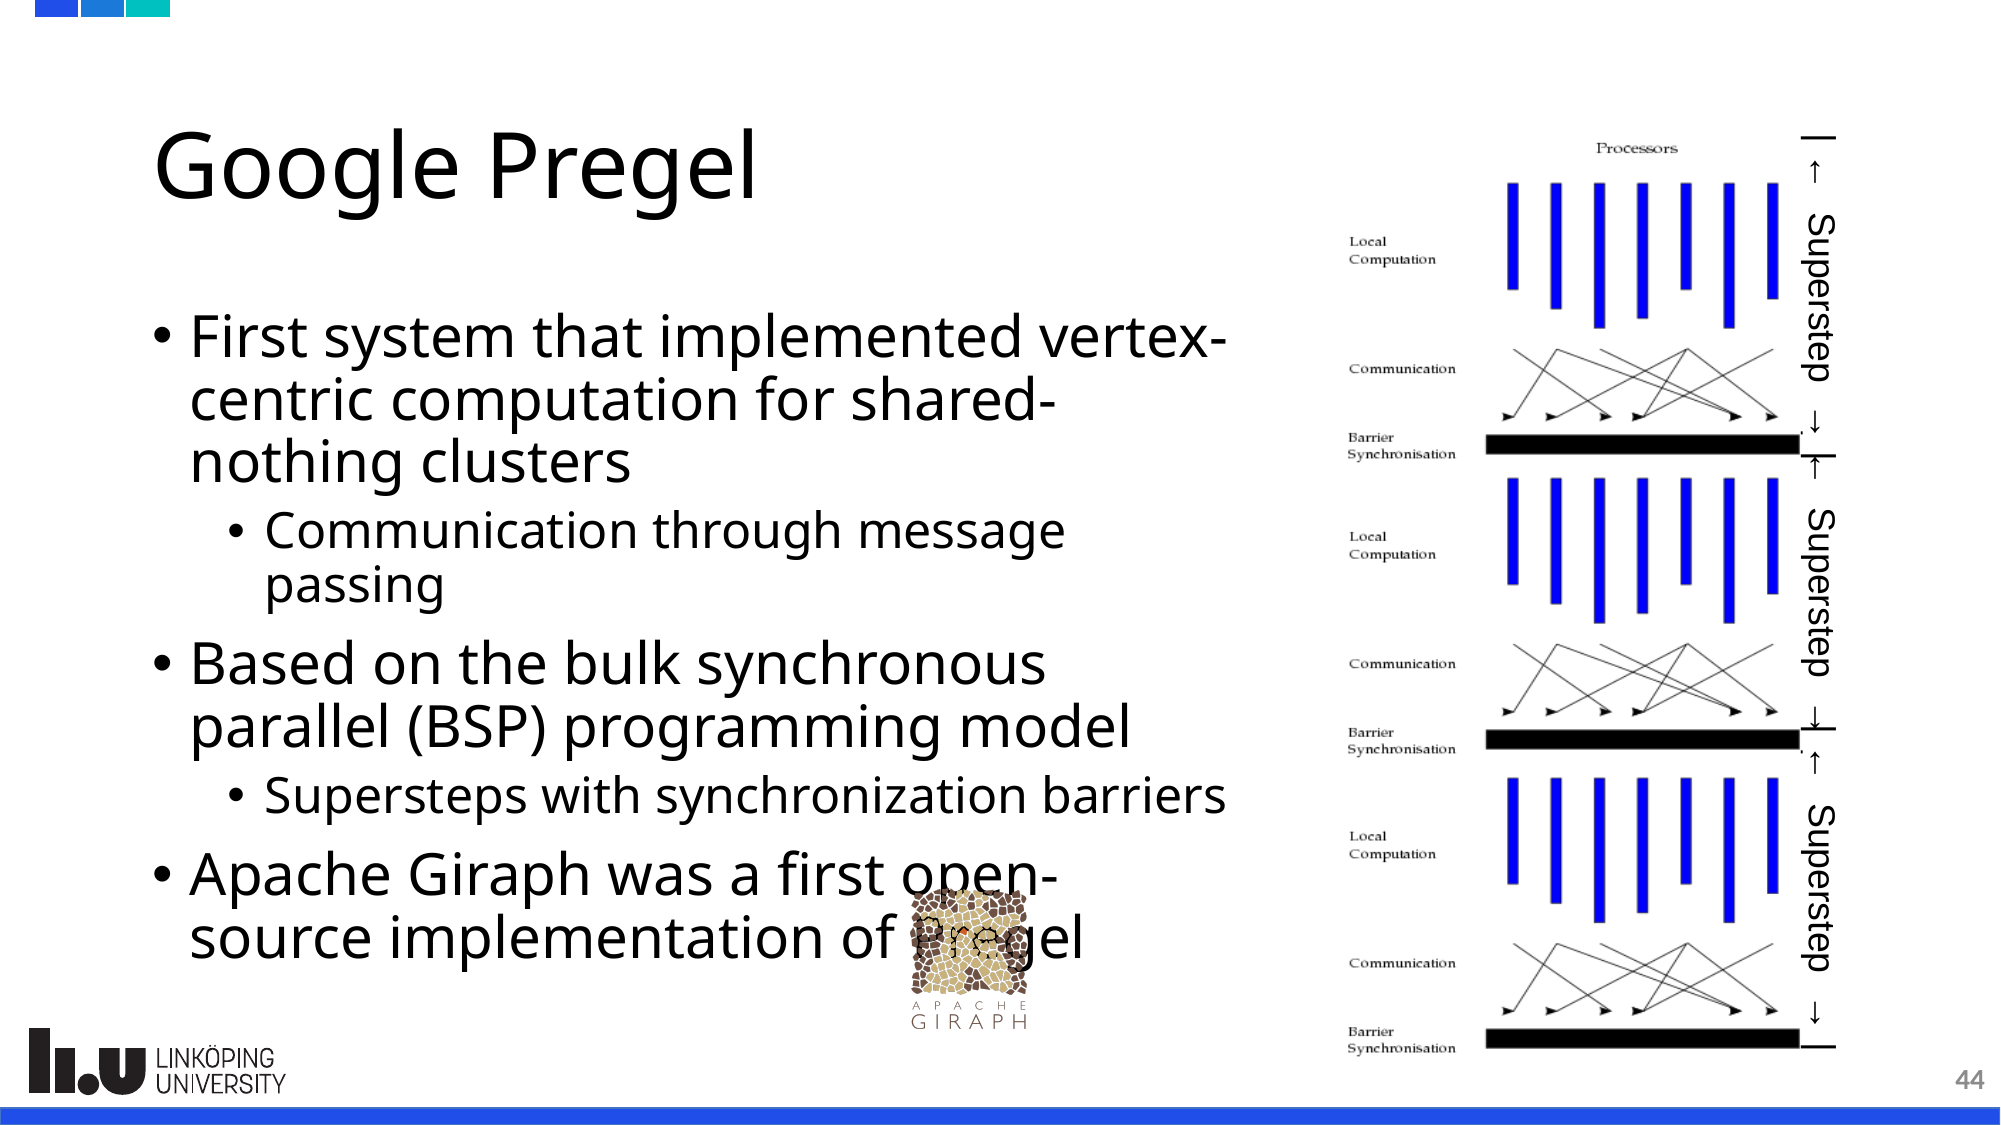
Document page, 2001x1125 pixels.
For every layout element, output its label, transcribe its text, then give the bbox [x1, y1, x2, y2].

slide_number 44 [1550, 1047, 2000, 1108]
title Google Pregel [137, 59, 1863, 278]
picture [910, 888, 1027, 1029]
list First system that implemented vertex-centric computation for shared-nothing clusters Communication through message passing Based on the bulk synchronous parallel (BSP) programming model Supersteps with synchronization barriers Apache Giraph was a first open-source implementation of Pregel [137, 299, 1244, 1014]
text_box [1313, 101, 1881, 1092]
